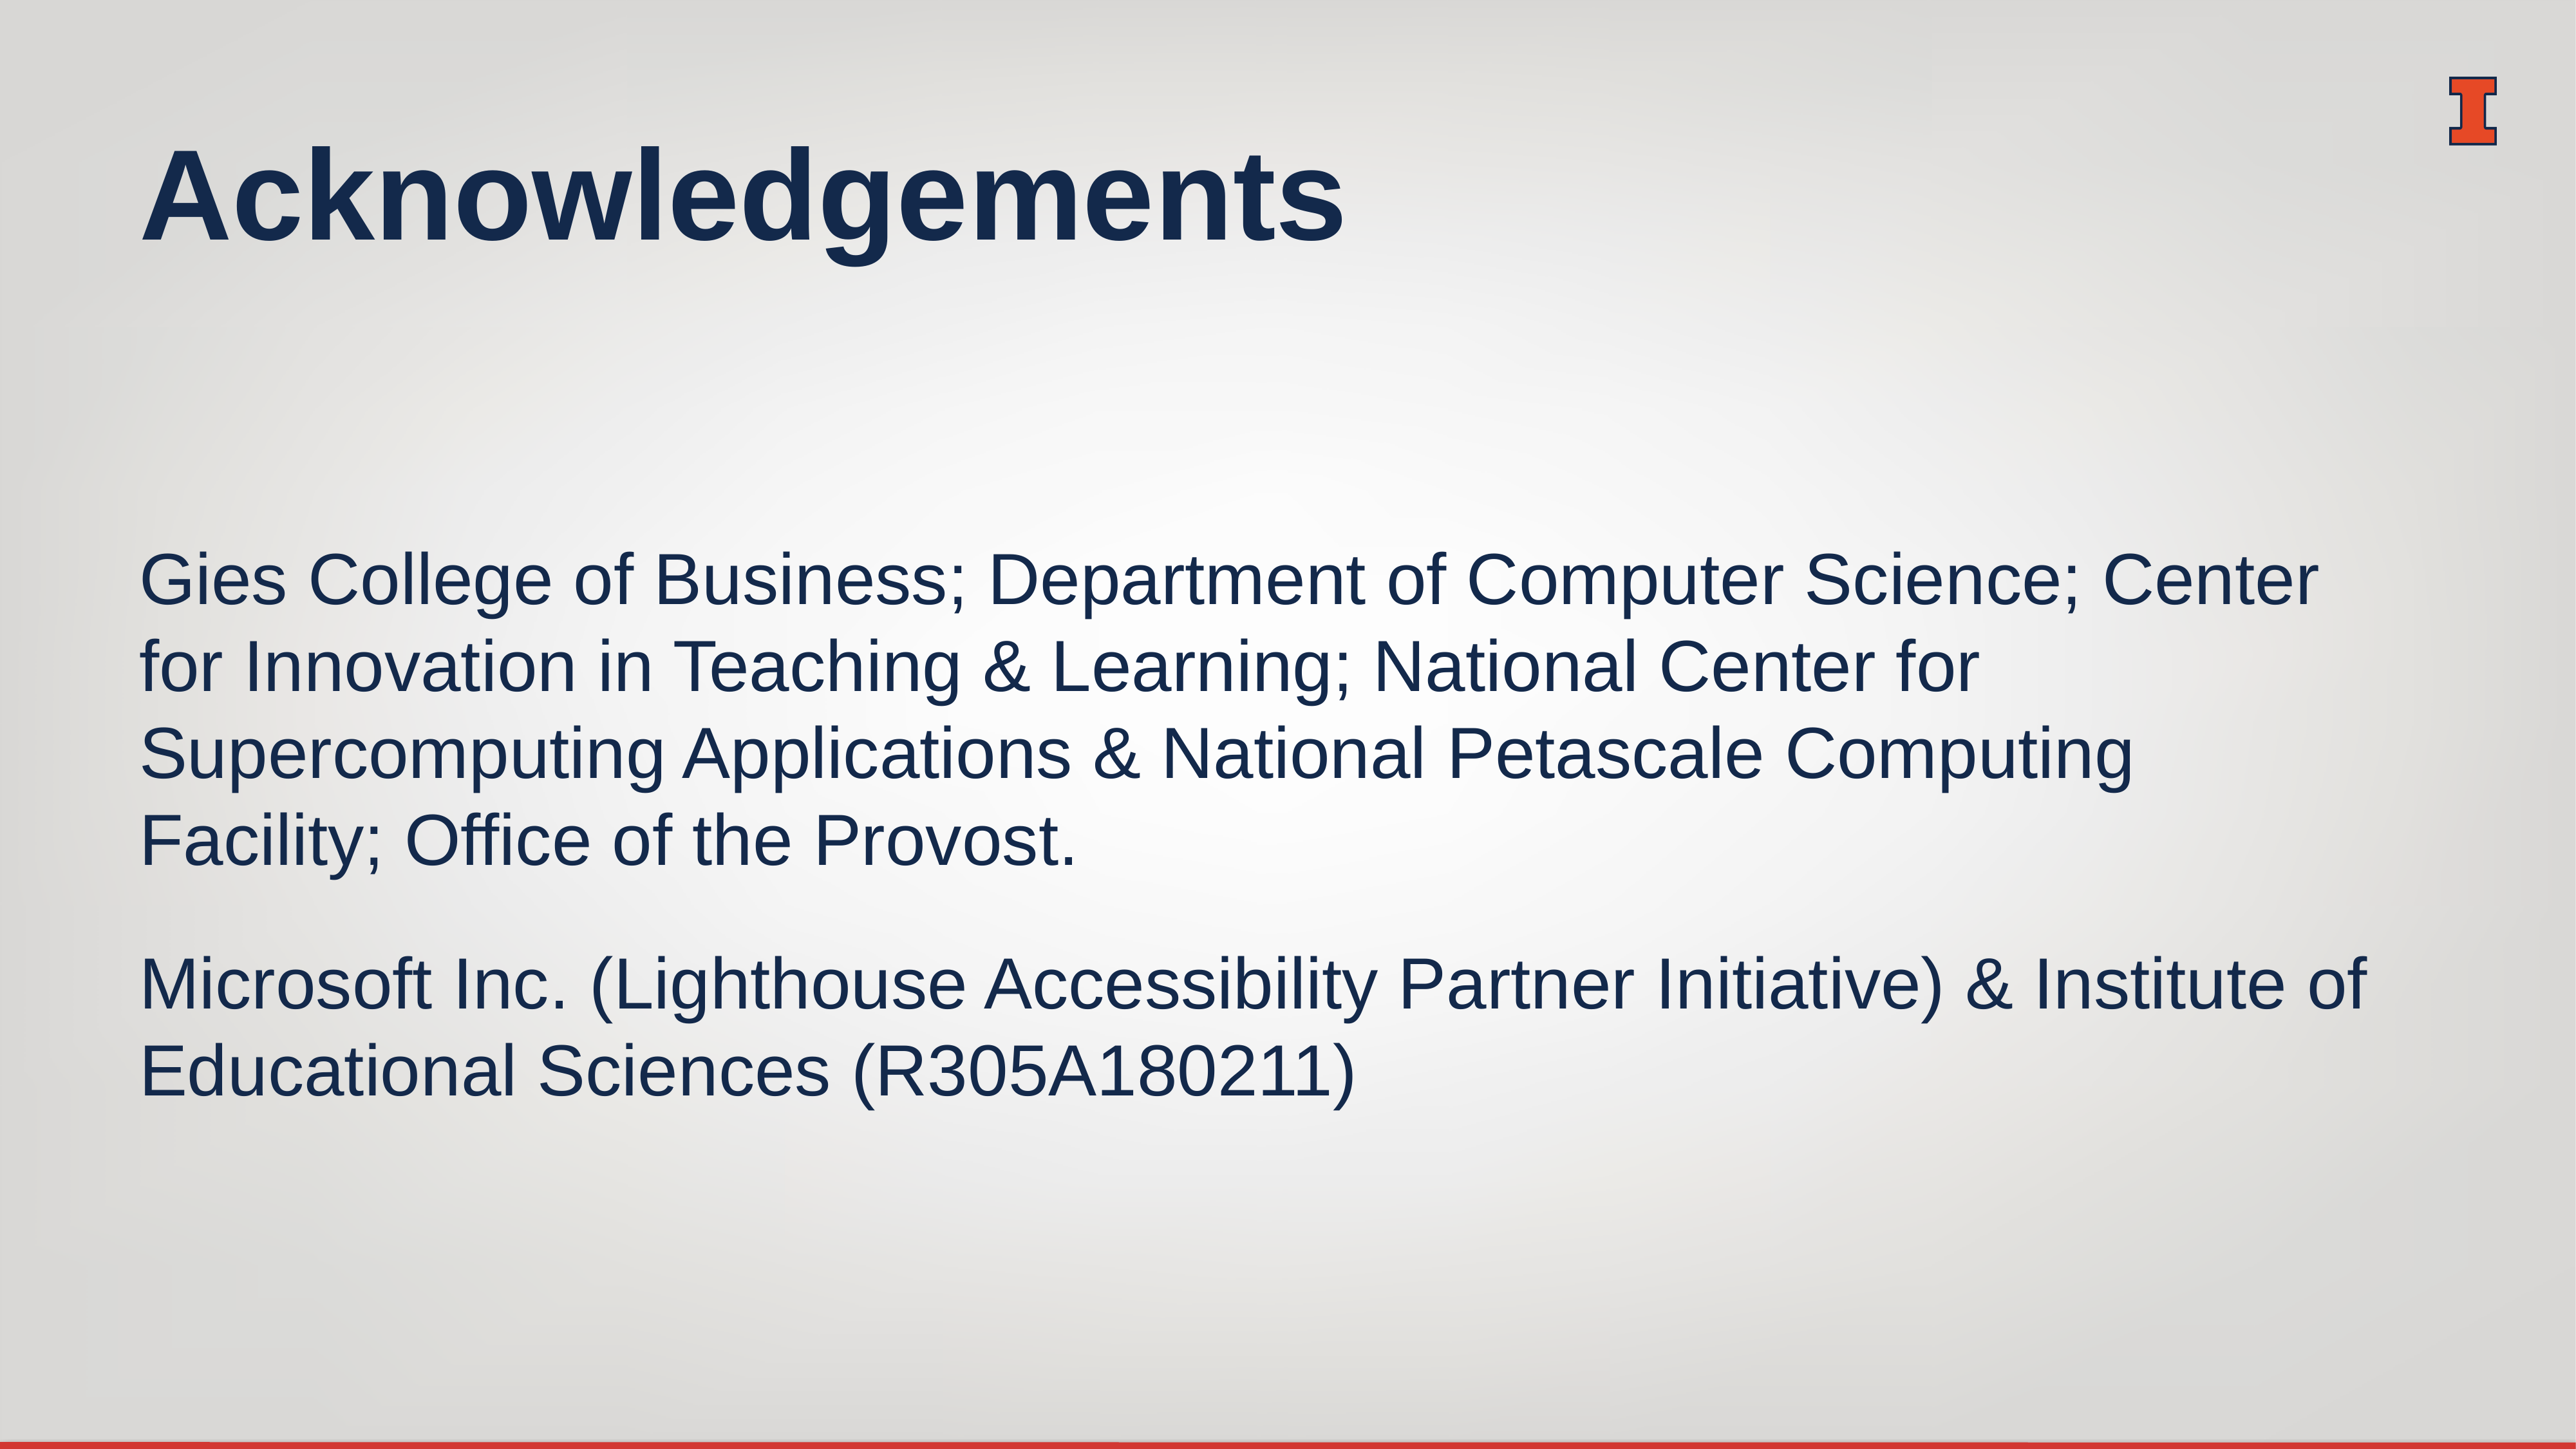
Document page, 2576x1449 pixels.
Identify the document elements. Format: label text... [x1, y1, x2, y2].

picture [0, 0, 2576, 1442]
list Gies College of Business; Department of Computer Science; Center for Innovation in Teaching & Learning; National Center for Supercomputing Applications & National Petascale Computing Facility; Office of the Provost. Microsoft Inc. (Lighthouse Accessibility Partner Initiative) & Institute of Educational Sciences (R305A180211) [129, 290, 2409, 1352]
title Acknowledgements [129, 106, 2409, 290]
